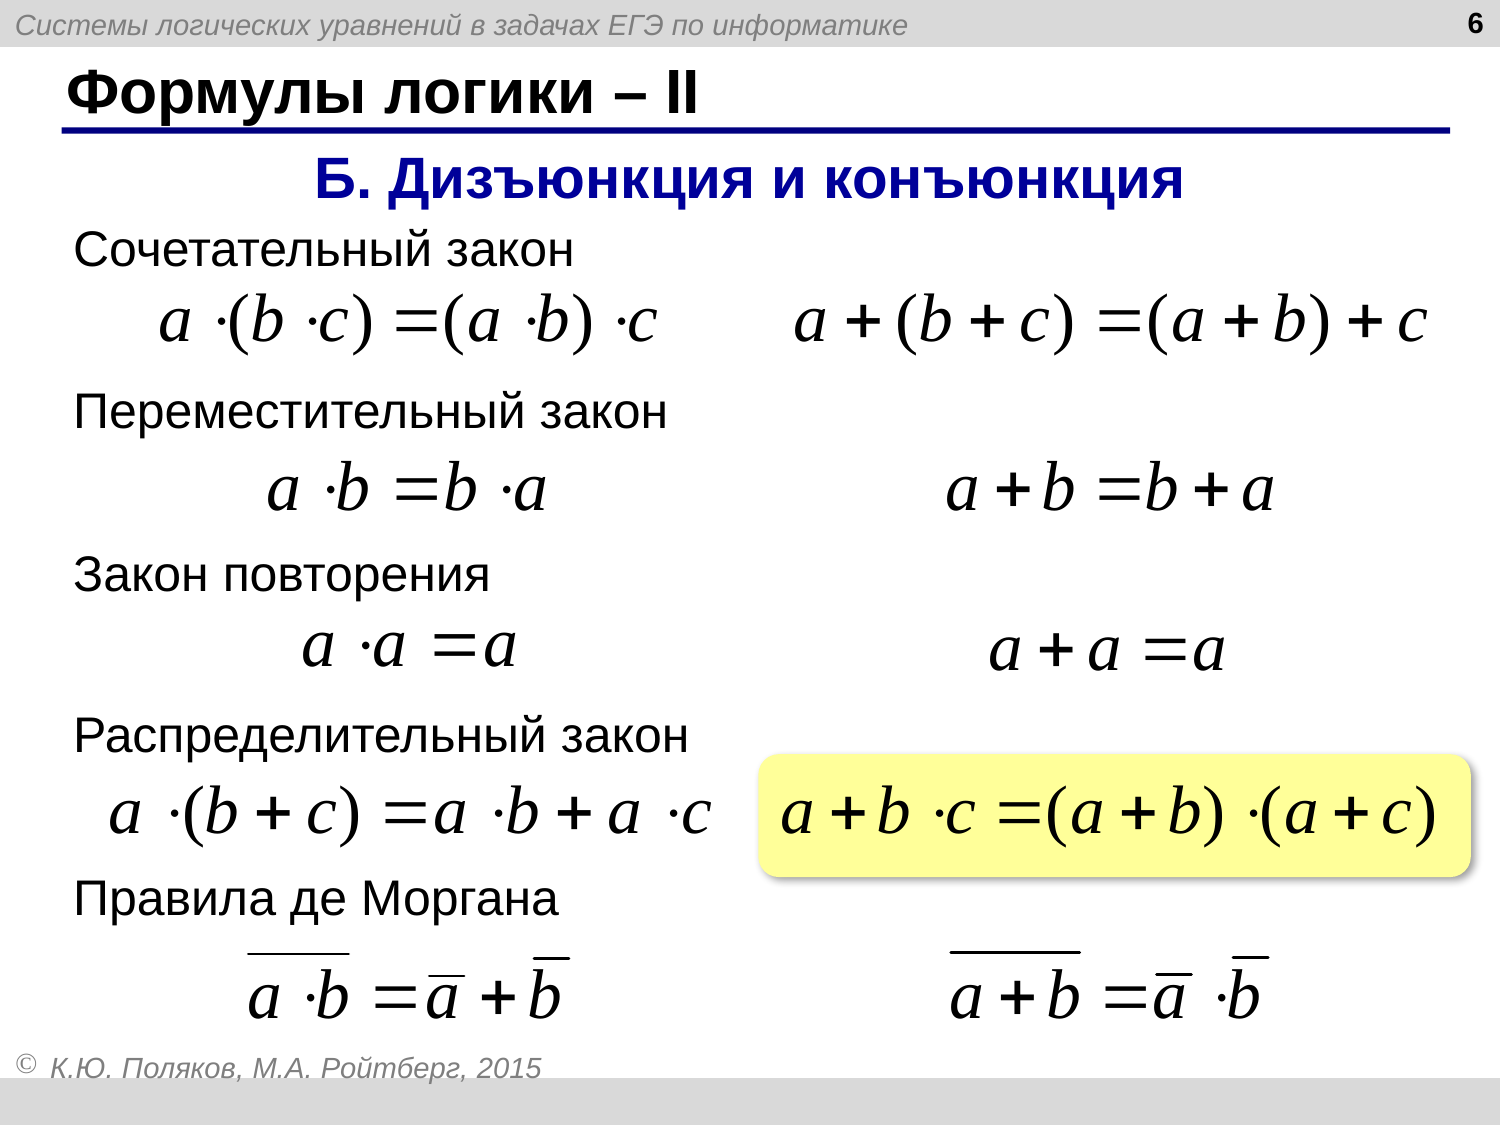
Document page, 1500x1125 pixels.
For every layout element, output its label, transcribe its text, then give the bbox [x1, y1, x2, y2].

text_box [255, 444, 565, 528]
text_box [855, 754, 1471, 878]
text_box Распределительный закон [58, 707, 940, 770]
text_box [97, 770, 724, 863]
text_box Б. Дизъюнкция и конъюнкция [299, 146, 1201, 218]
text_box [769, 770, 1452, 863]
text_box Переместительный закон [58, 383, 863, 446]
text_box Сочетательный закон [58, 221, 798, 284]
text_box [147, 278, 674, 371]
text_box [939, 935, 1283, 1037]
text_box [782, 278, 1439, 371]
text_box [290, 618, 530, 685]
title Формулы логики – II [51, 49, 1425, 127]
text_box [934, 444, 1287, 528]
text_box Правила де Моргана [58, 869, 855, 932]
text_box Закон повторения [58, 545, 838, 608]
text_box [758, 770, 768, 869]
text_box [236, 935, 585, 1037]
slide_number 6 [1148, 0, 1500, 75]
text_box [978, 618, 1244, 689]
